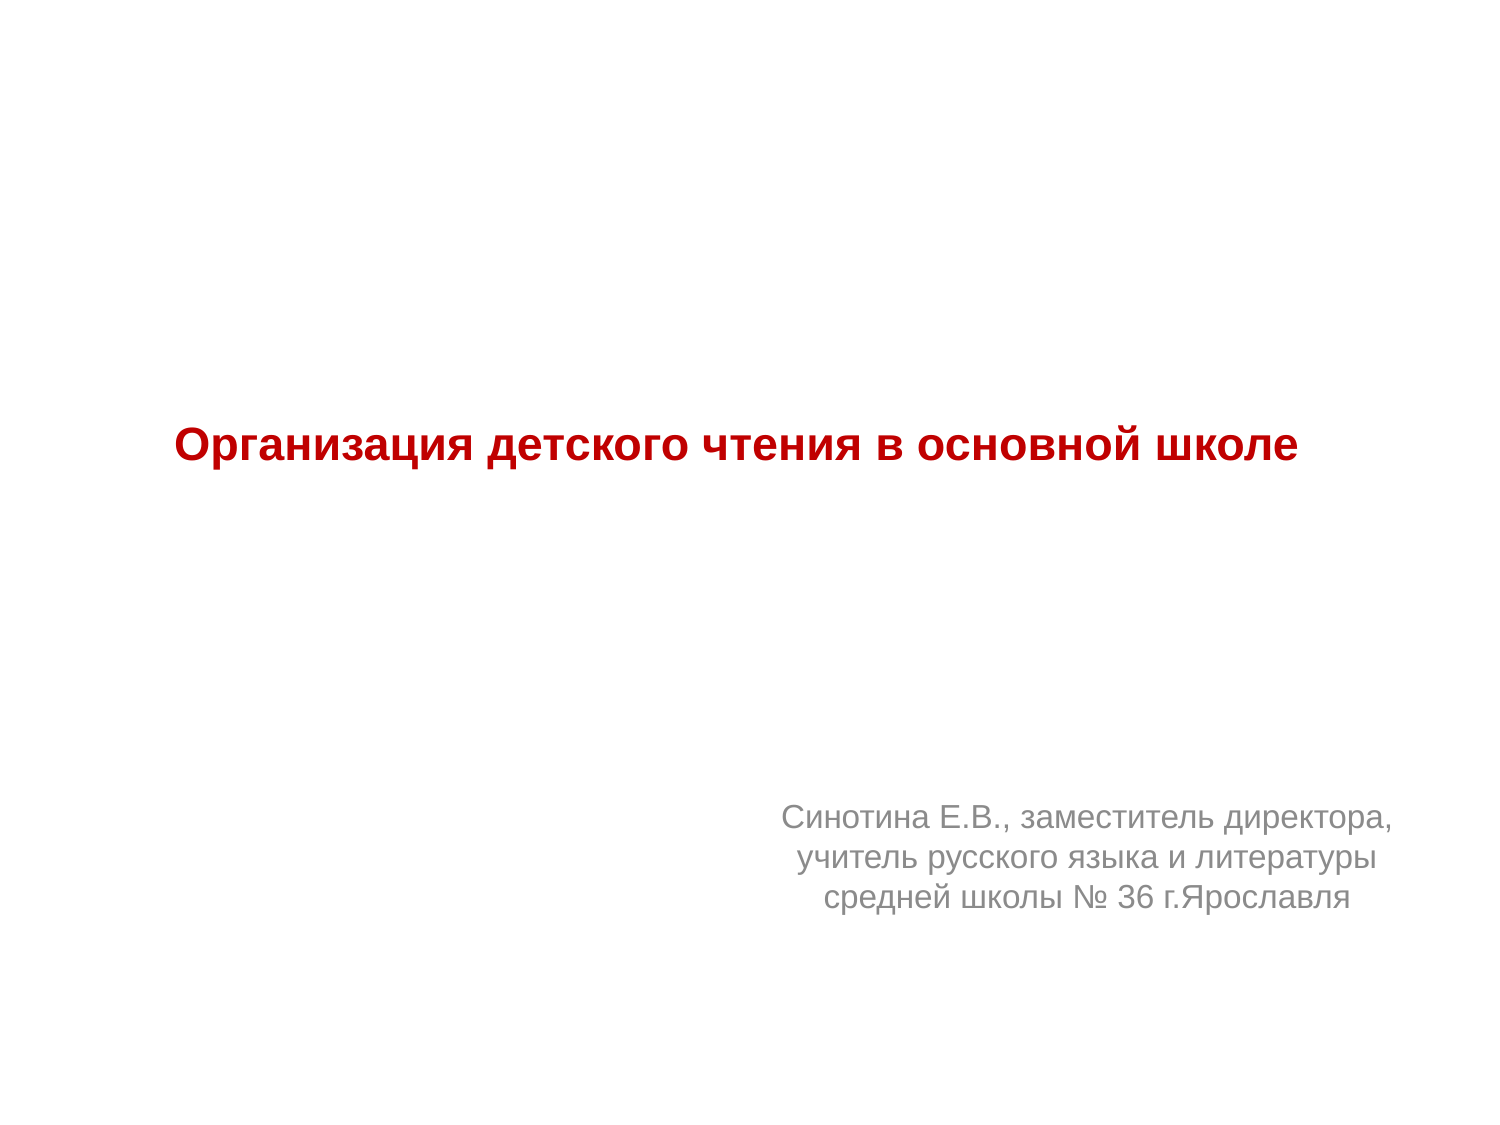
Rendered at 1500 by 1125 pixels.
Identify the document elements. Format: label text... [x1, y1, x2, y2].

subtitle Синотина Е.В., заместитель директора, учитель русского языка и литературы средней школы № 36 г.Ярославля [737, 787, 1438, 925]
title Организация детского чтения в основной школе [37, 349, 1450, 591]
